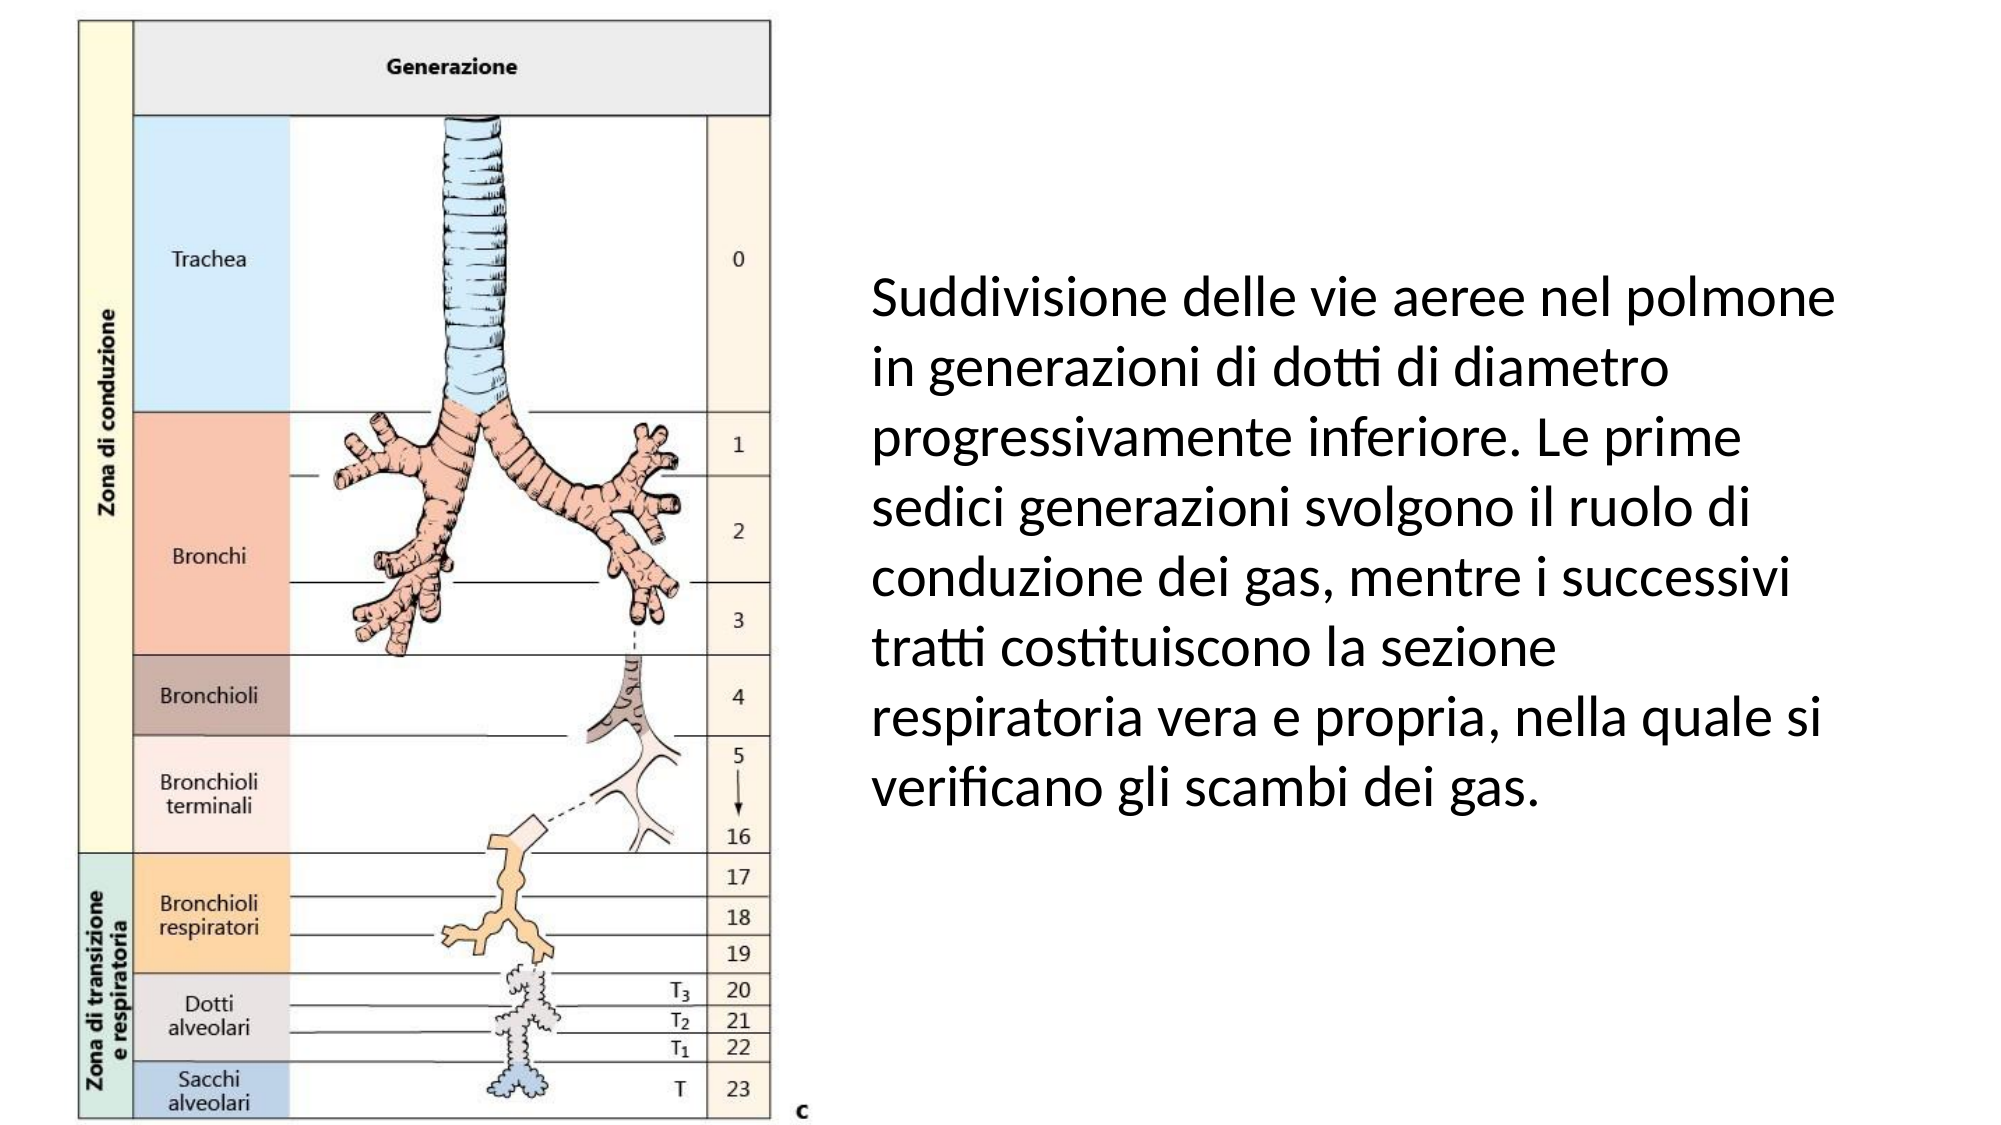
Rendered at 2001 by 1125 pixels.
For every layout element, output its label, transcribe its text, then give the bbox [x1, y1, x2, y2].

picture [64, 0, 814, 1125]
text_box Suddivisione delle vie aeree nel polmone in generazioni di dotti di diametro progressivamente inferiore. Le prime sedici generazioni svolgono il ruolo di conduzione dei gas, mentre i successivi tratti costituiscono la sezione respiratoria vera e propria, nella quale si verificano gli scambi dei gas. [857, 251, 1857, 826]
